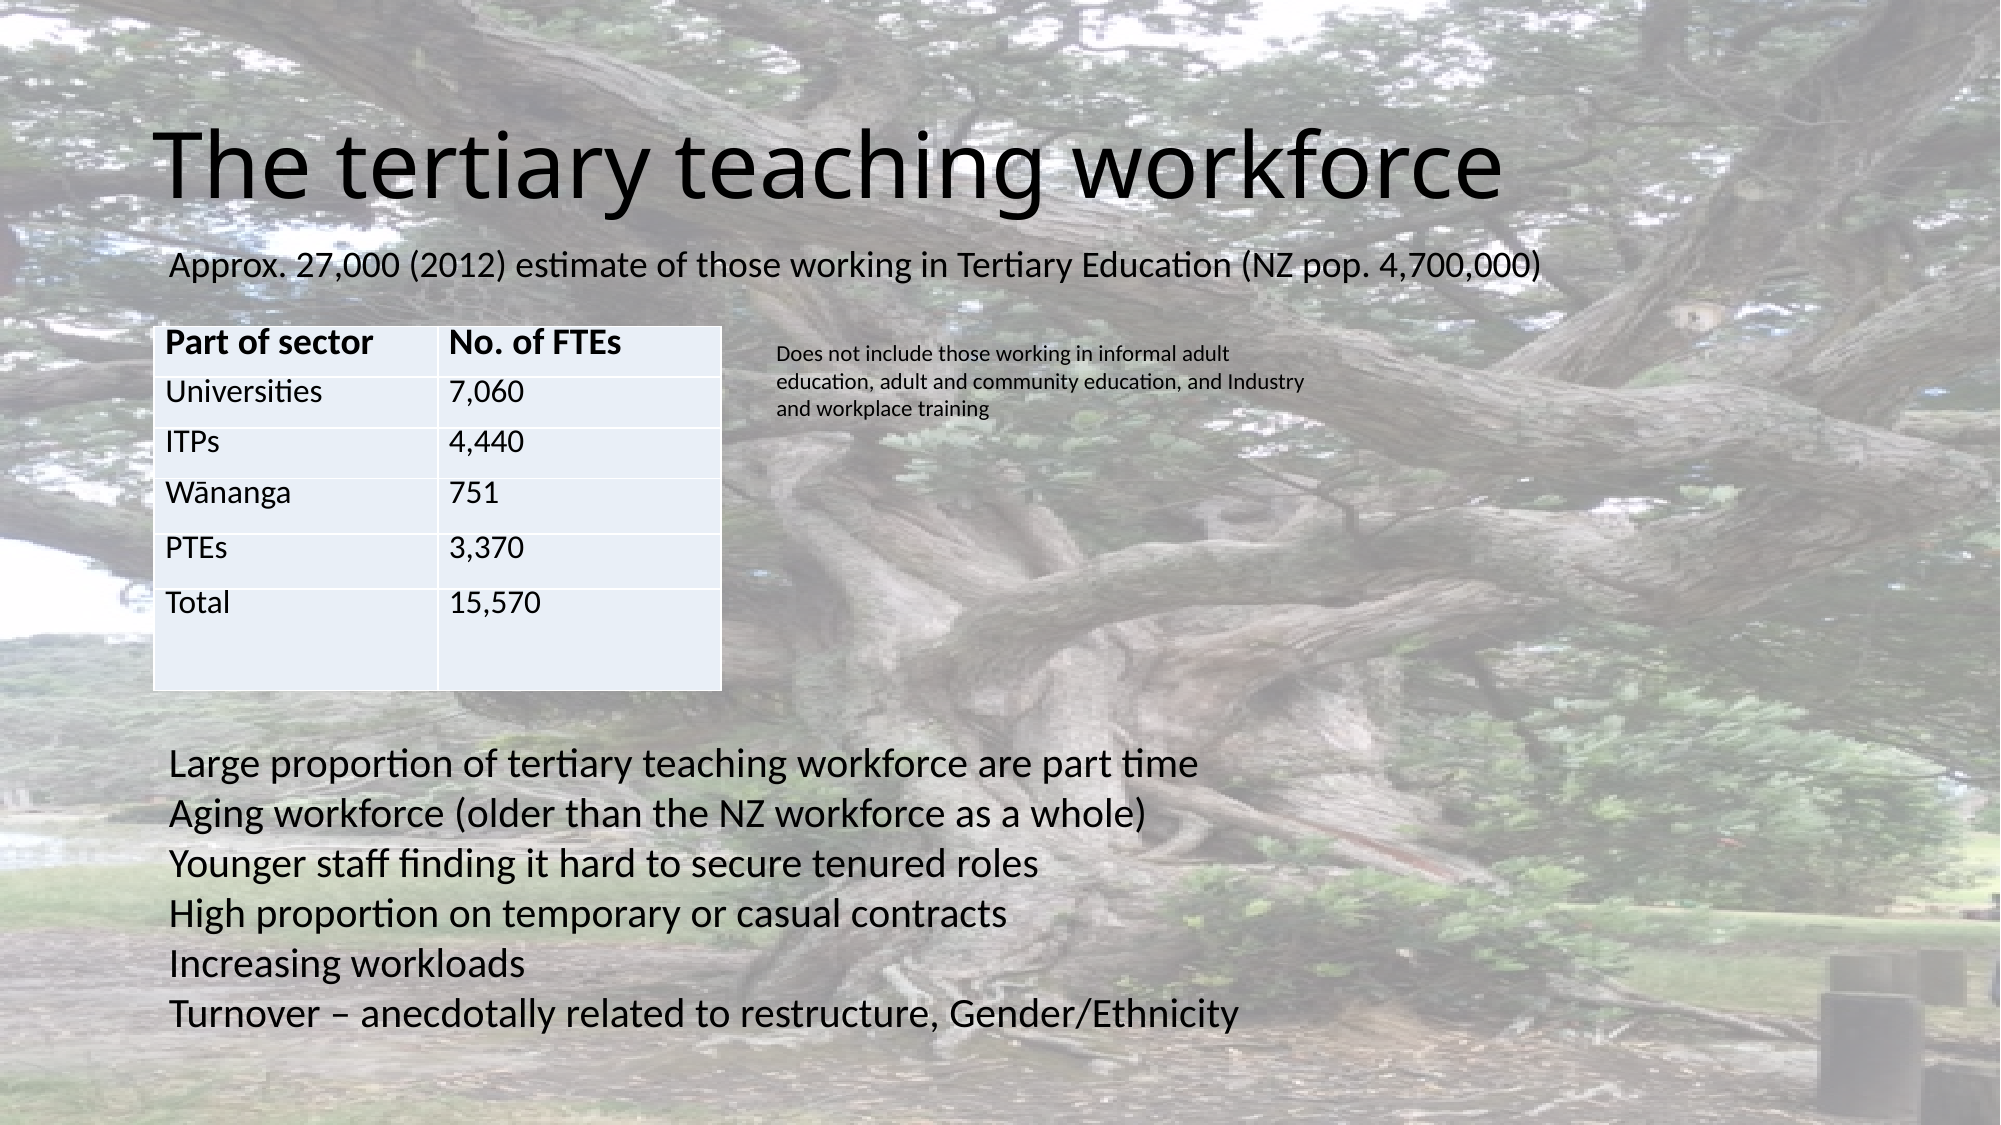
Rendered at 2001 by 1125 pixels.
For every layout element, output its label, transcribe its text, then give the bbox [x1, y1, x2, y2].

table_header No. of FTEs [439, 327, 720, 376]
title The tertiary teaching workforce [137, 59, 1863, 278]
table_cell Wānanga [155, 479, 437, 533]
text_box Large proportion of tertiary teaching workforce are part time Aging workforce (older than the NZ workforce as a whole) Younger staff finding it hard to secure tenured roles High proportion on temporary or casual contracts Increasing workloads Turnover – anecdotally related to restructure, Gender/Ethnicity [154, 728, 1678, 1044]
table_header Part of sector [155, 327, 437, 376]
table_cell 7,060 [439, 378, 720, 427]
table_cell Total [155, 590, 437, 690]
table_cell 751 [439, 479, 720, 533]
table_cell PTEs [155, 535, 437, 588]
table_cell 4,440 [439, 429, 720, 478]
text_box Does not include those working in informal adult education, adult and community education, and Industry and workplace training [761, 331, 1329, 429]
table_cell 15,570 [439, 590, 720, 690]
table_cell ITPs [155, 429, 437, 478]
text_box Approx. 27,000 (2012) estimate of those working in Tertiary Education (NZ pop. 4,700,000) [154, 232, 1581, 293]
table_cell Universities [155, 378, 437, 427]
table_cell 3,370 [439, 535, 720, 588]
